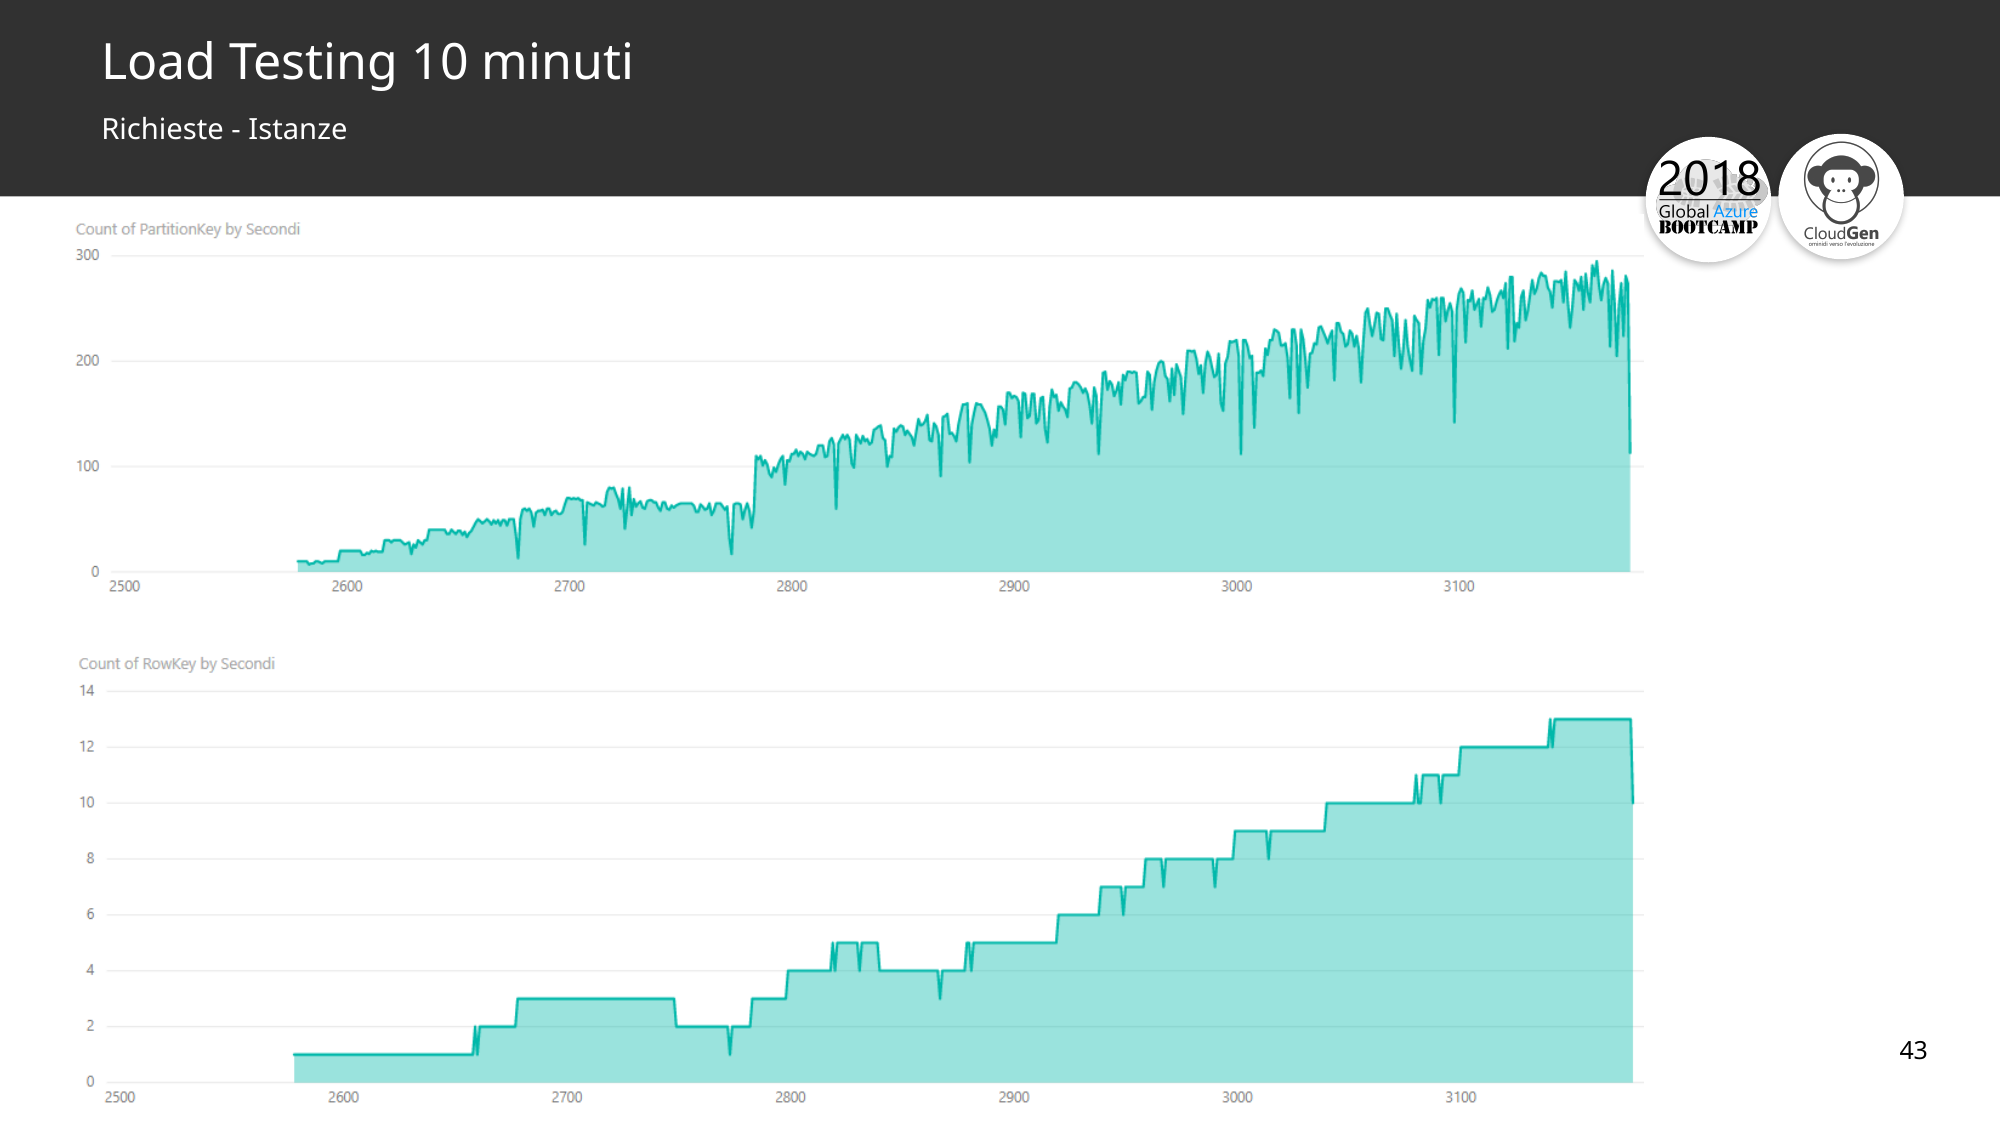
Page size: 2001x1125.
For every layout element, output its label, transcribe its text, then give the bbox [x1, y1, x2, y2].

picture [71, 214, 1644, 1111]
picture [1785, 163, 1897, 248]
list Richieste - Istanze [86, 107, 1929, 163]
picture [1656, 163, 1768, 242]
title Load Testing 10 minuti [86, 28, 1929, 100]
